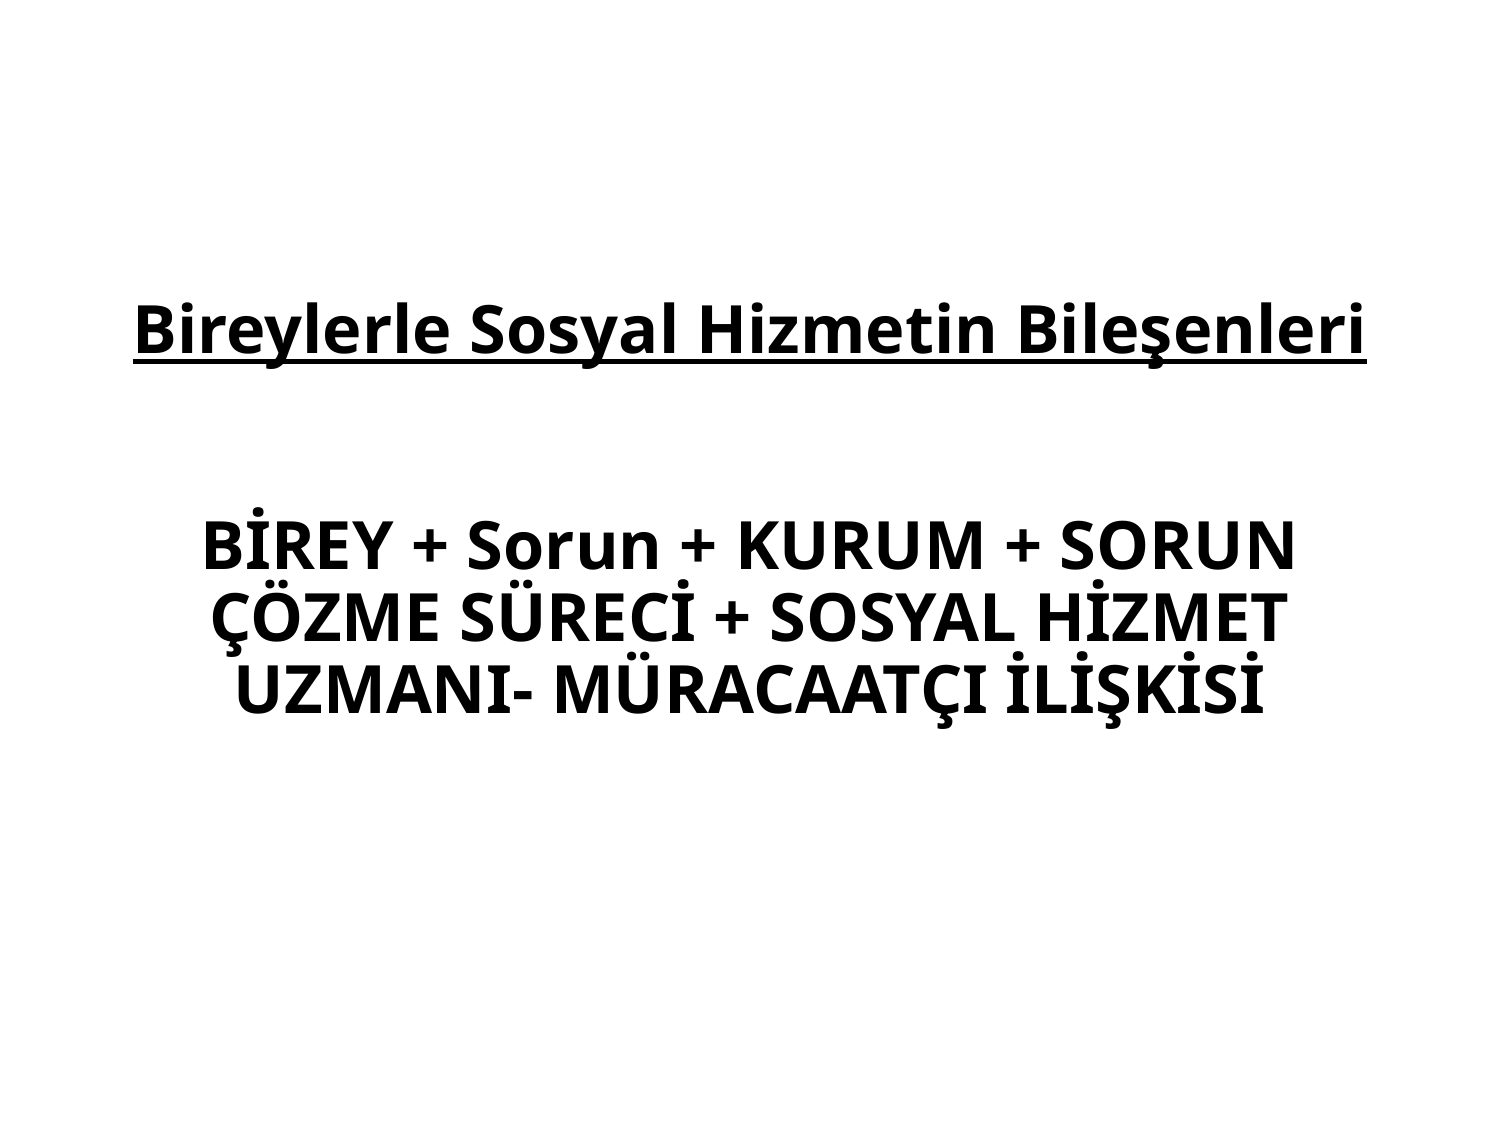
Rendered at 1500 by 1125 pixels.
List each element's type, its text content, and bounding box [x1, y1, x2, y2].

title Bireylerle Sosyal Hizmetin Bileşenleri BİREY + Sorun + KURUM + SORUN ÇÖZME SÜRECİ + SOSYAL HİZMET UZMANI- MÜRACAATÇI İLİŞKİSİ [102, 59, 1398, 965]
